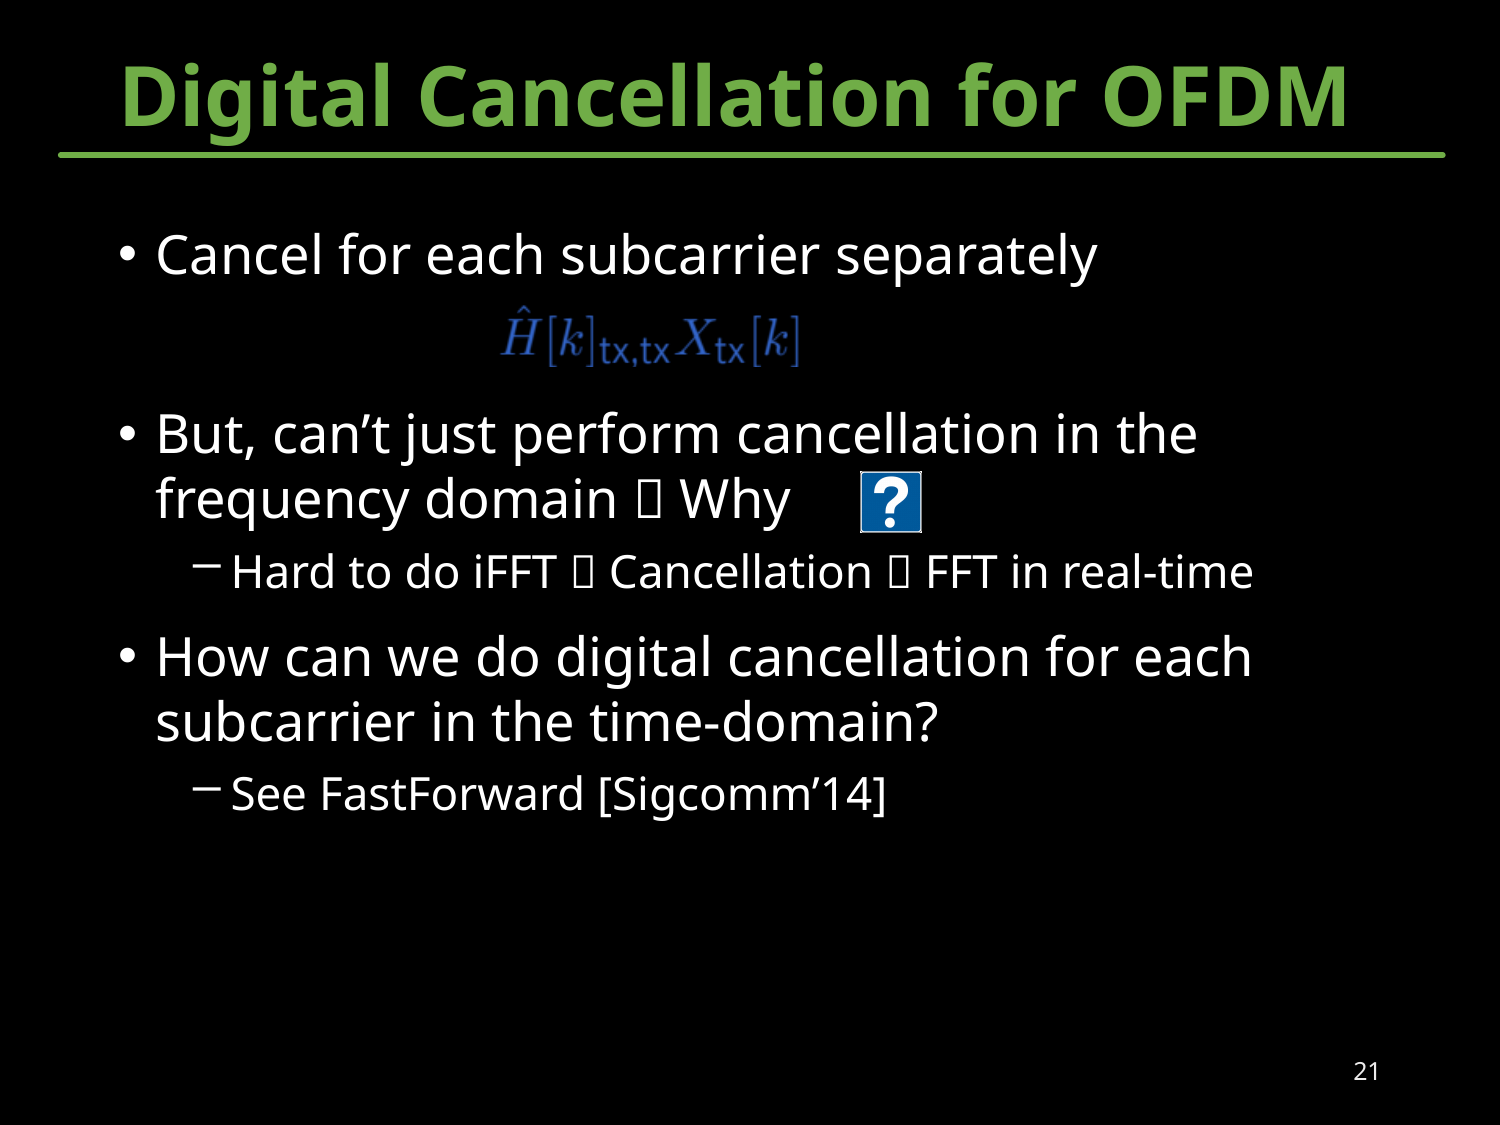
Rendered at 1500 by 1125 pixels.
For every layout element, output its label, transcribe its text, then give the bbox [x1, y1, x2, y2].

picture [158, 304, 1290, 367]
title Digital Cancellation for OFDM [103, 43, 1397, 156]
picture [859, 471, 922, 533]
list Cancel for each subcarrier separately But, can’t just perform cancellation in the frequency domain  Why Hard to do iFFT  Cancellation  FFT in real-time How can we do digital cancellation for each subcarrier in the time-domain? See FastForward [Sigcomm’14] [103, 212, 1397, 1014]
slide_number 21 [1059, 1042, 1397, 1103]
